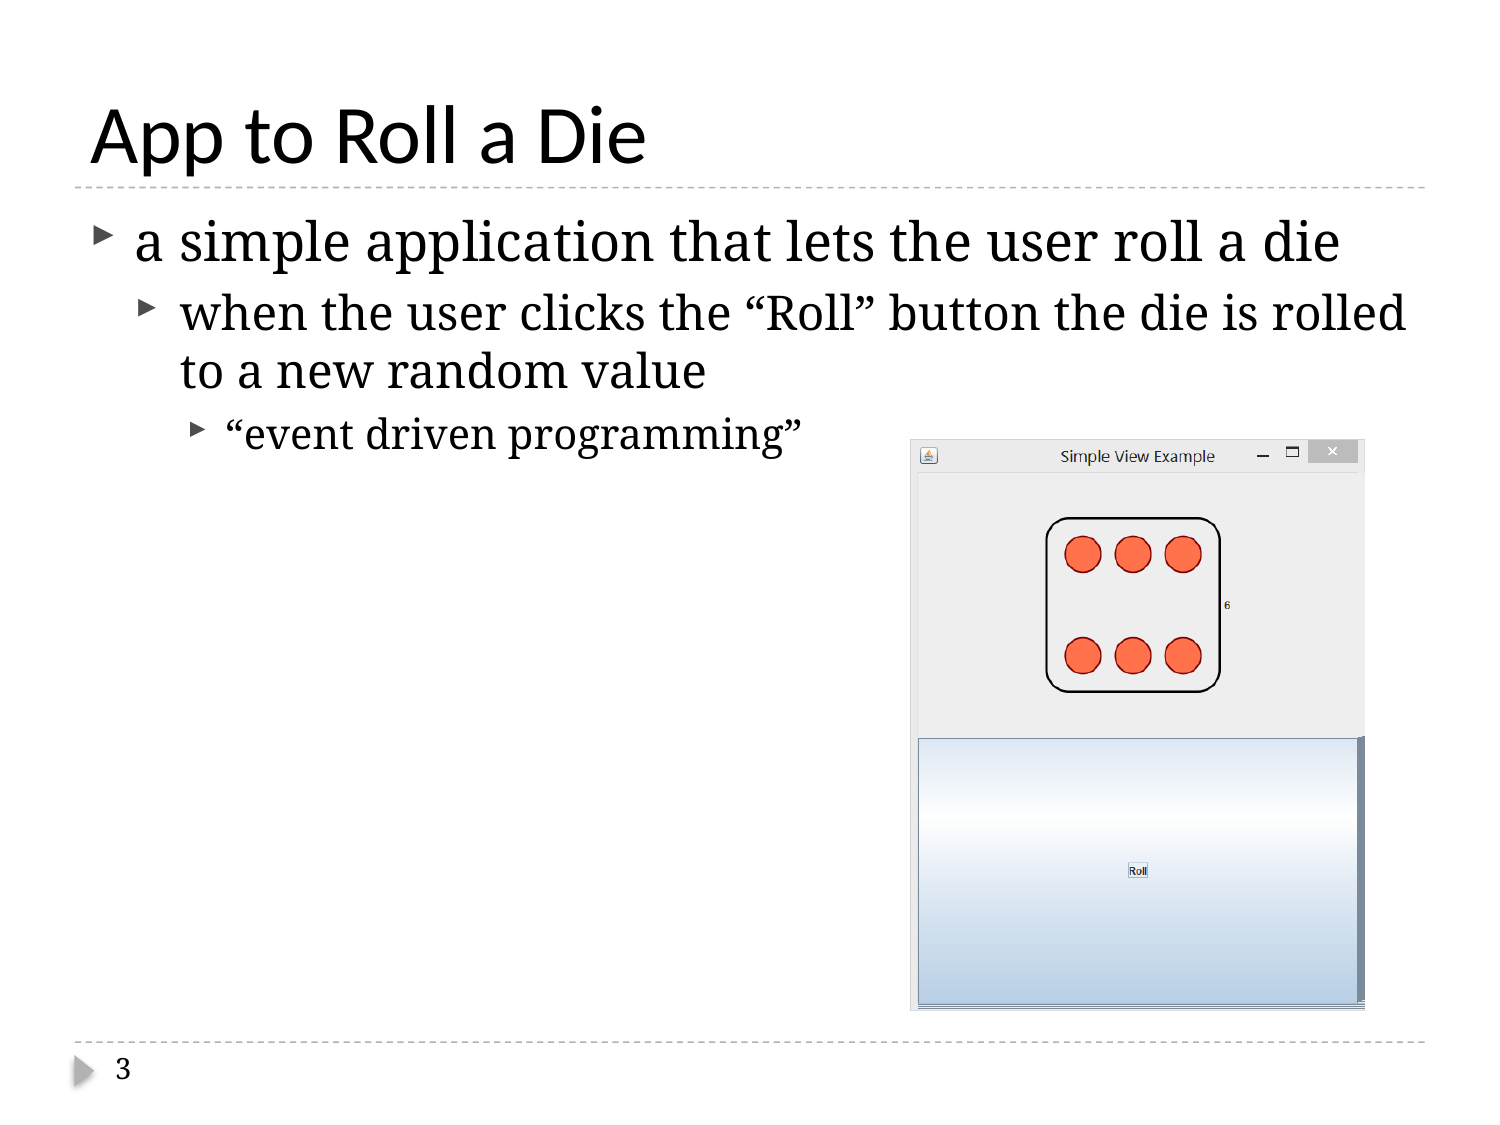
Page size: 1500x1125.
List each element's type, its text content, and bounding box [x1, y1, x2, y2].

picture [910, 439, 1365, 1011]
list a simple application that lets the user roll a die when the user clicks the “Roll” button the die is rolled to a new random value “event driven programming” [75, 200, 1425, 1010]
title App to Roll a Die [75, 24, 1425, 188]
slide_number 3 [100, 1042, 426, 1103]
